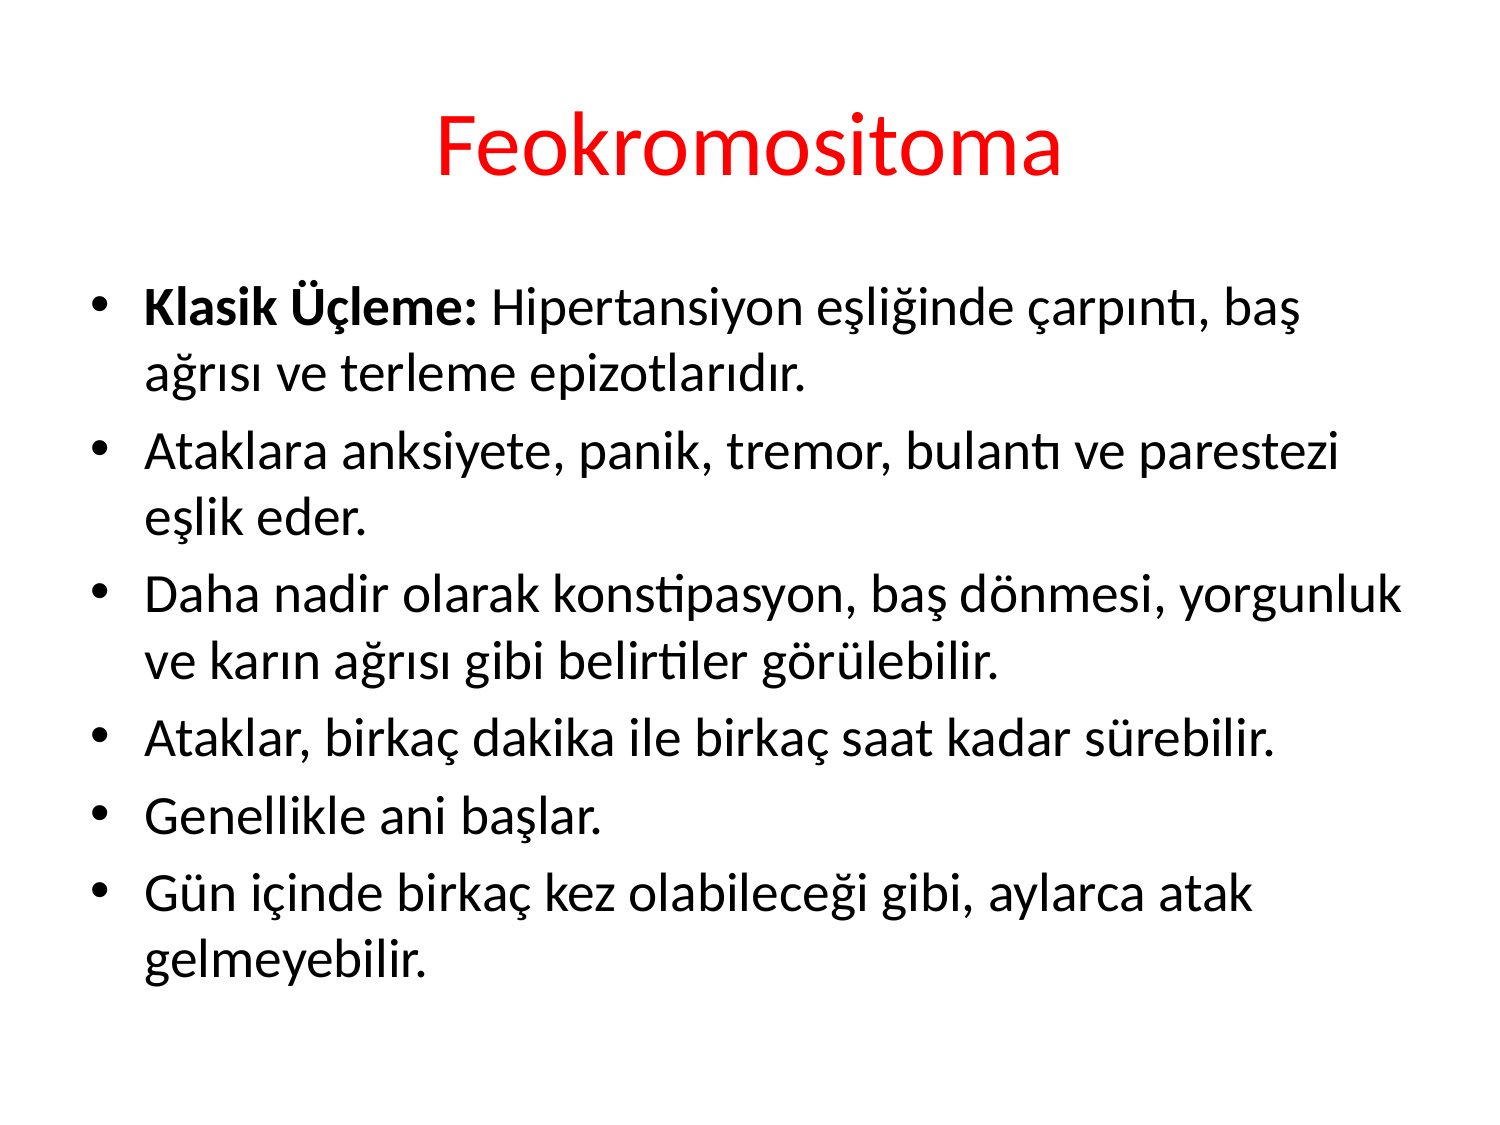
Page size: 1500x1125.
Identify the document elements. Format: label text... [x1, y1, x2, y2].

list Klasik Üçleme: Hipertansiyon eşliğinde çarpıntı, baş ağrısı ve terleme epizotlarıdır. Ataklara anksiyete, panik, tremor, bulantı ve parestezi eşlik eder. Daha nadir olarak konstipasyon, baş dönmesi, yorgunluk ve karın ağrısı gibi belirtiler görülebilir. Ataklar, birkaç dakika ile birkaç saat kadar sürebilir. Genellikle ani başlar. Gün içinde birkaç kez olabileceği gibi, aylarca atak gelmeyebilir. [75, 262, 1425, 1005]
title Feokromositoma [75, 45, 1425, 233]
